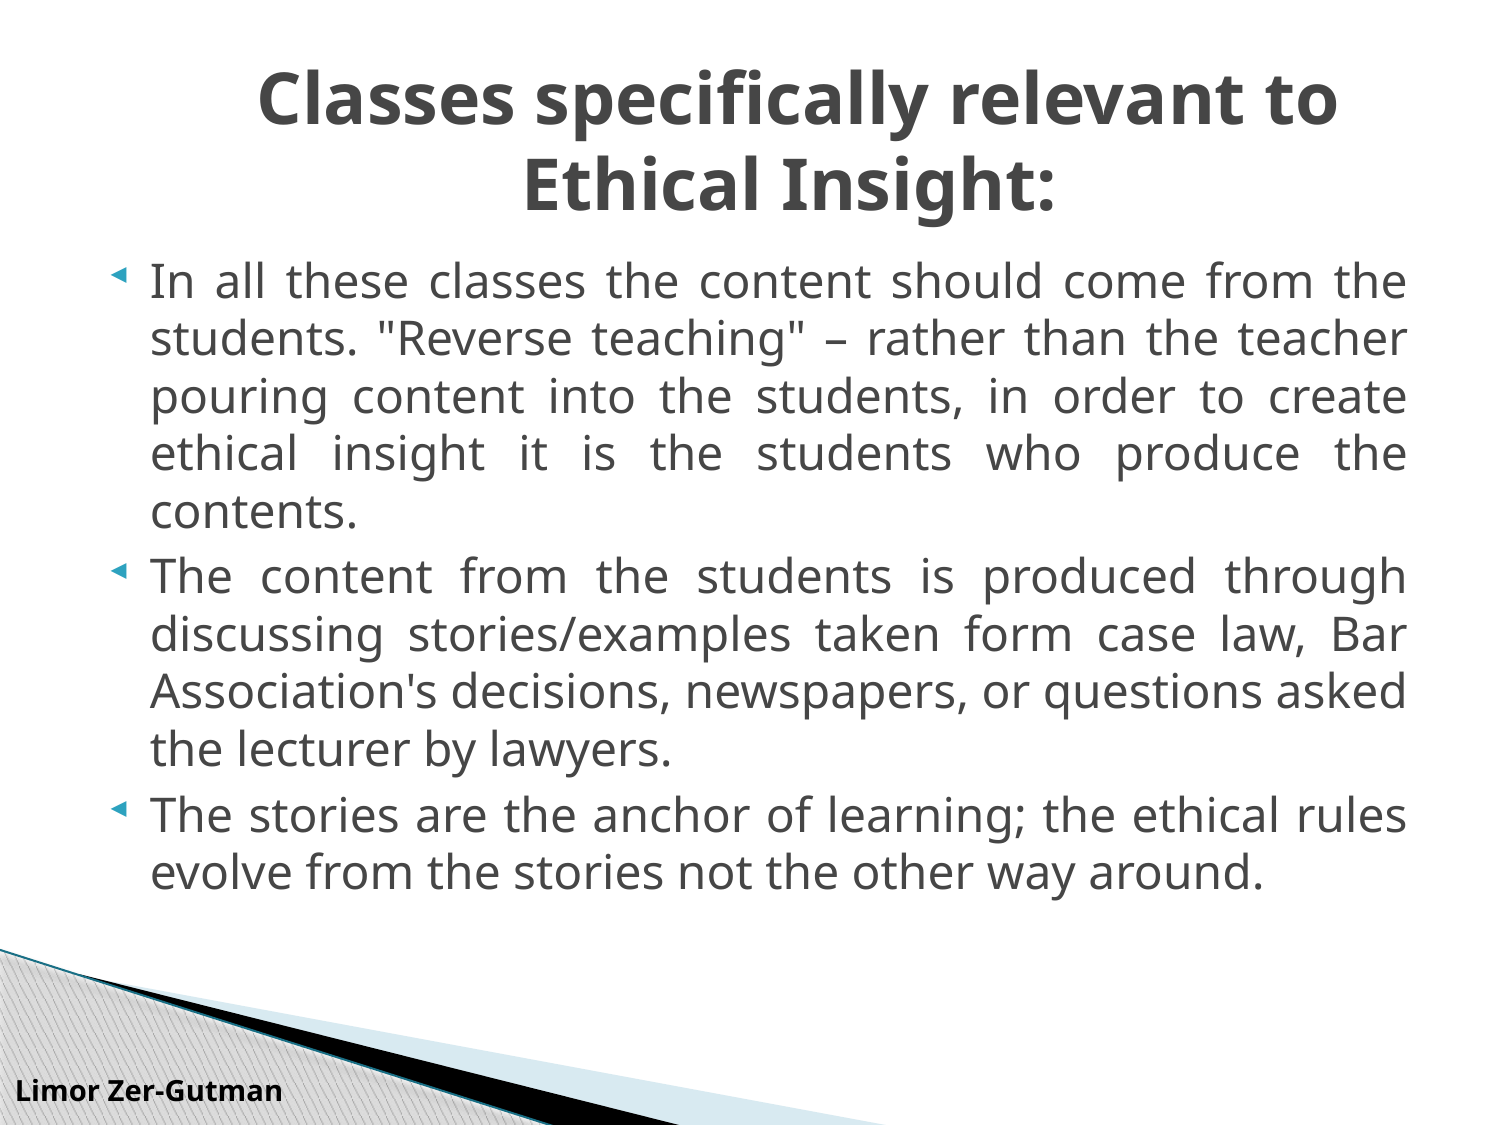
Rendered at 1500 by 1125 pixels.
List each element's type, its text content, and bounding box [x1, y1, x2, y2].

list In all these classes the content should come from the students. "Reverse teaching" – rather than the teacher pouring content into the students, in order to create ethical insight it is the students who produce the contents. The content from the students is produced through discussing stories/examples taken form case law, Bar Association's decisions, newspapers, or questions asked the lecturer by lawyers. The stories are the anchor of learning; the ethical rules evolve from the stories not the other way around. [74, 242, 1426, 982]
title Classes specifically relevant to Ethical Insight: [159, 45, 1438, 233]
